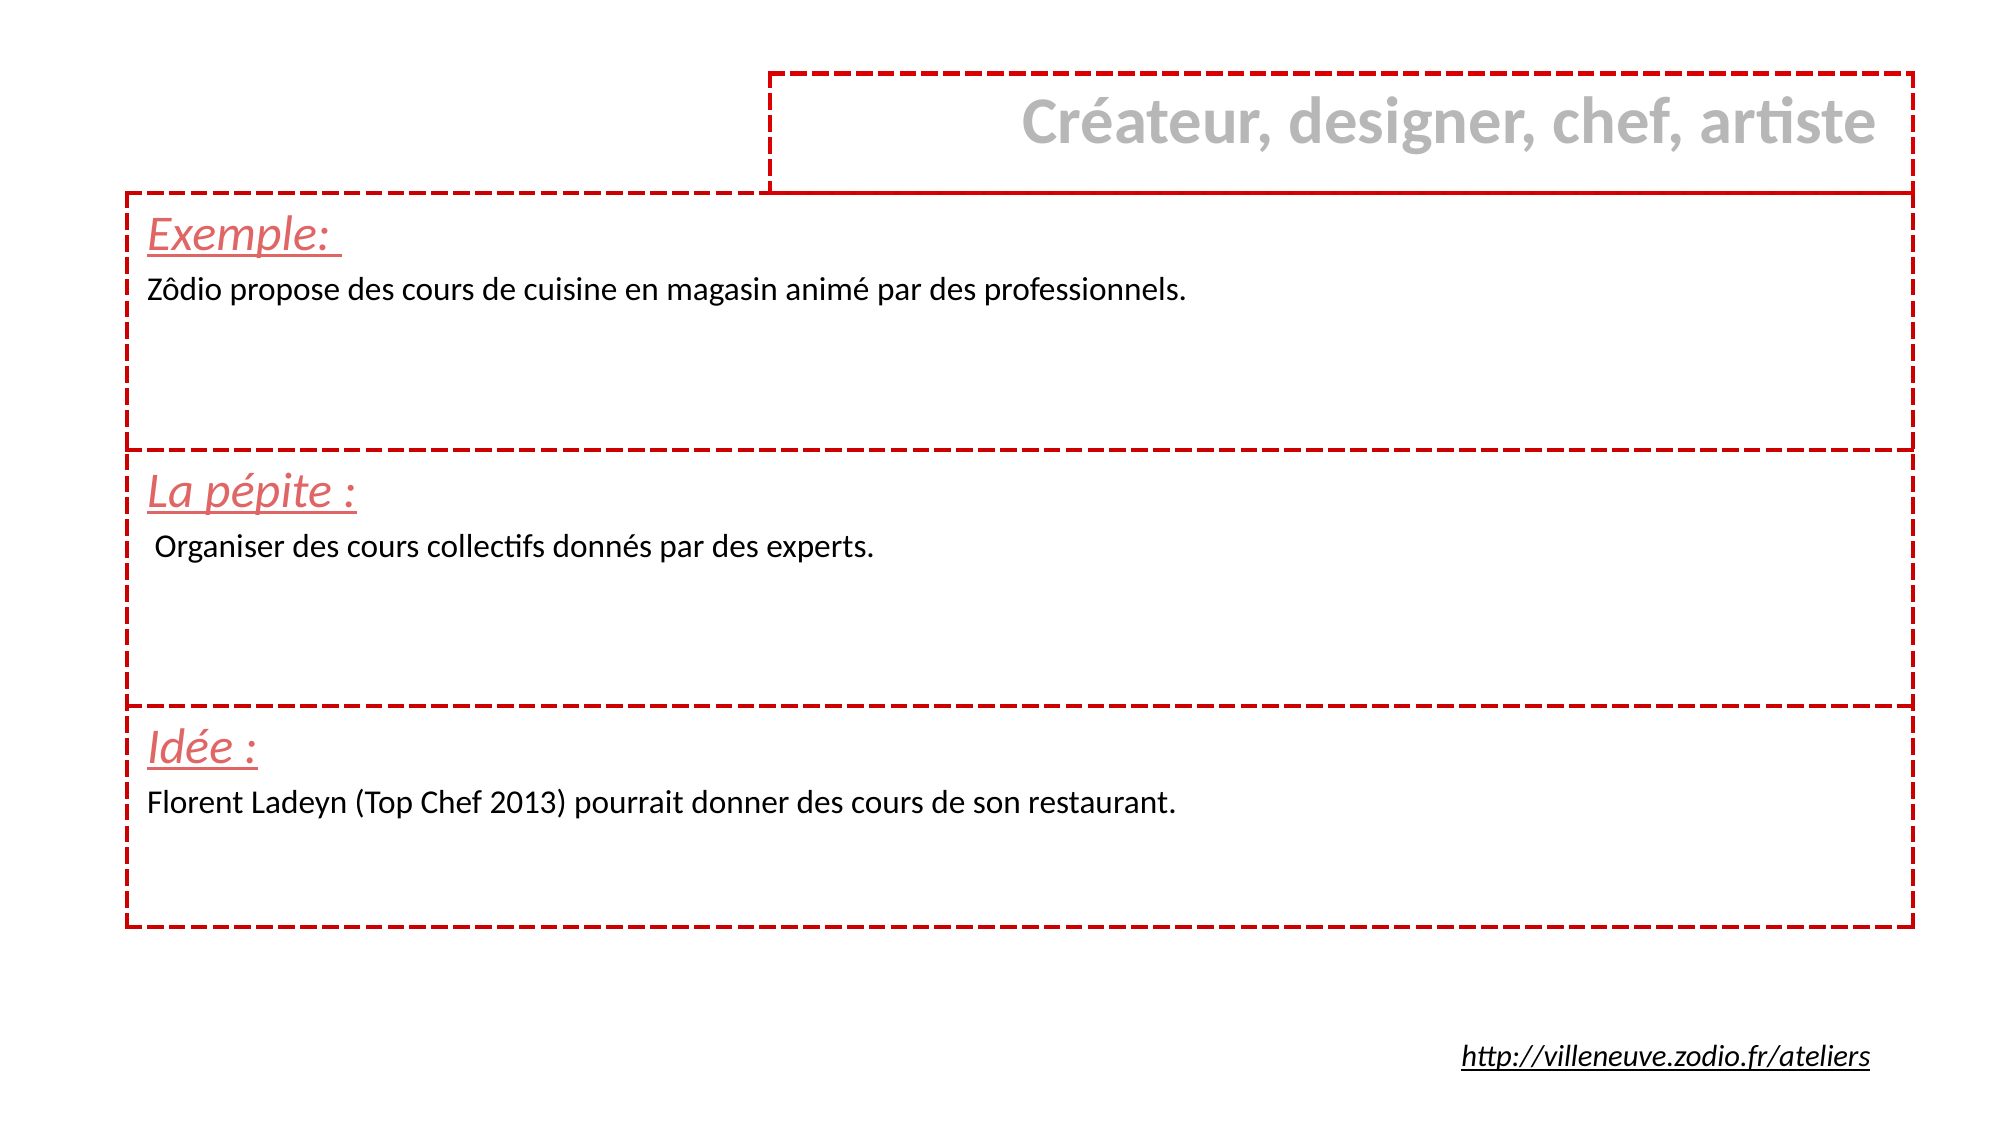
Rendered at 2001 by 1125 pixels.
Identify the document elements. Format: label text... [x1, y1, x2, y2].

table_header Exemple: Zôdio propose des cours de cuisine en magasin animé par des professionnels. [127, 193, 1913, 450]
table_cell La pépite : Organiser des cours collectifs donnés par des experts. [127, 450, 1913, 706]
table_header Créateur, designer, chef, artiste [770, 73, 1913, 193]
text_box http://villeneuve.zodio.fr/ateliers [1441, 1015, 1919, 1109]
table_cell Idée : Florent Ladeyn (Top Chef 2013) pourrait donner des cours de son restaurant. [127, 706, 1913, 927]
